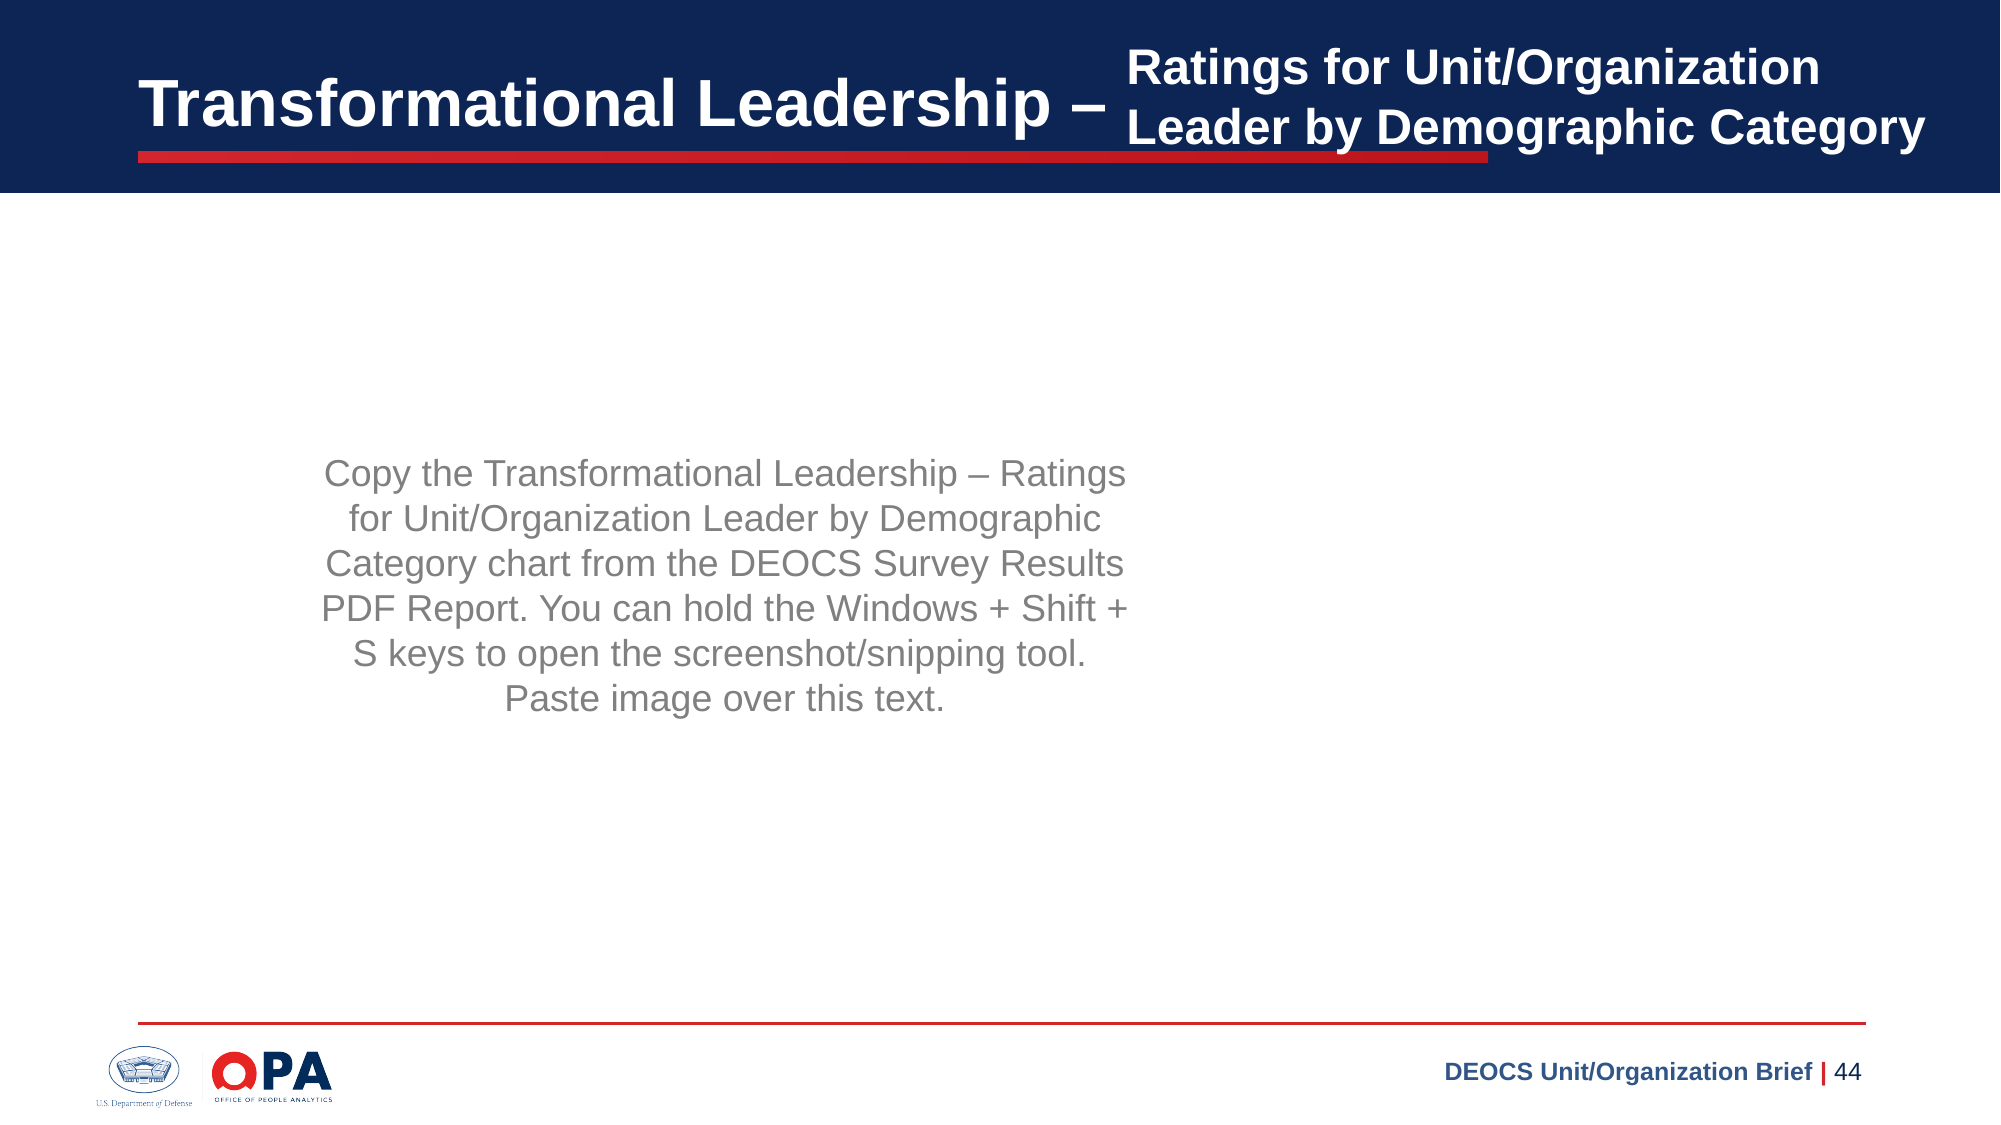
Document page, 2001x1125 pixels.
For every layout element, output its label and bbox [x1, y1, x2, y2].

picture [87, 1037, 332, 1115]
